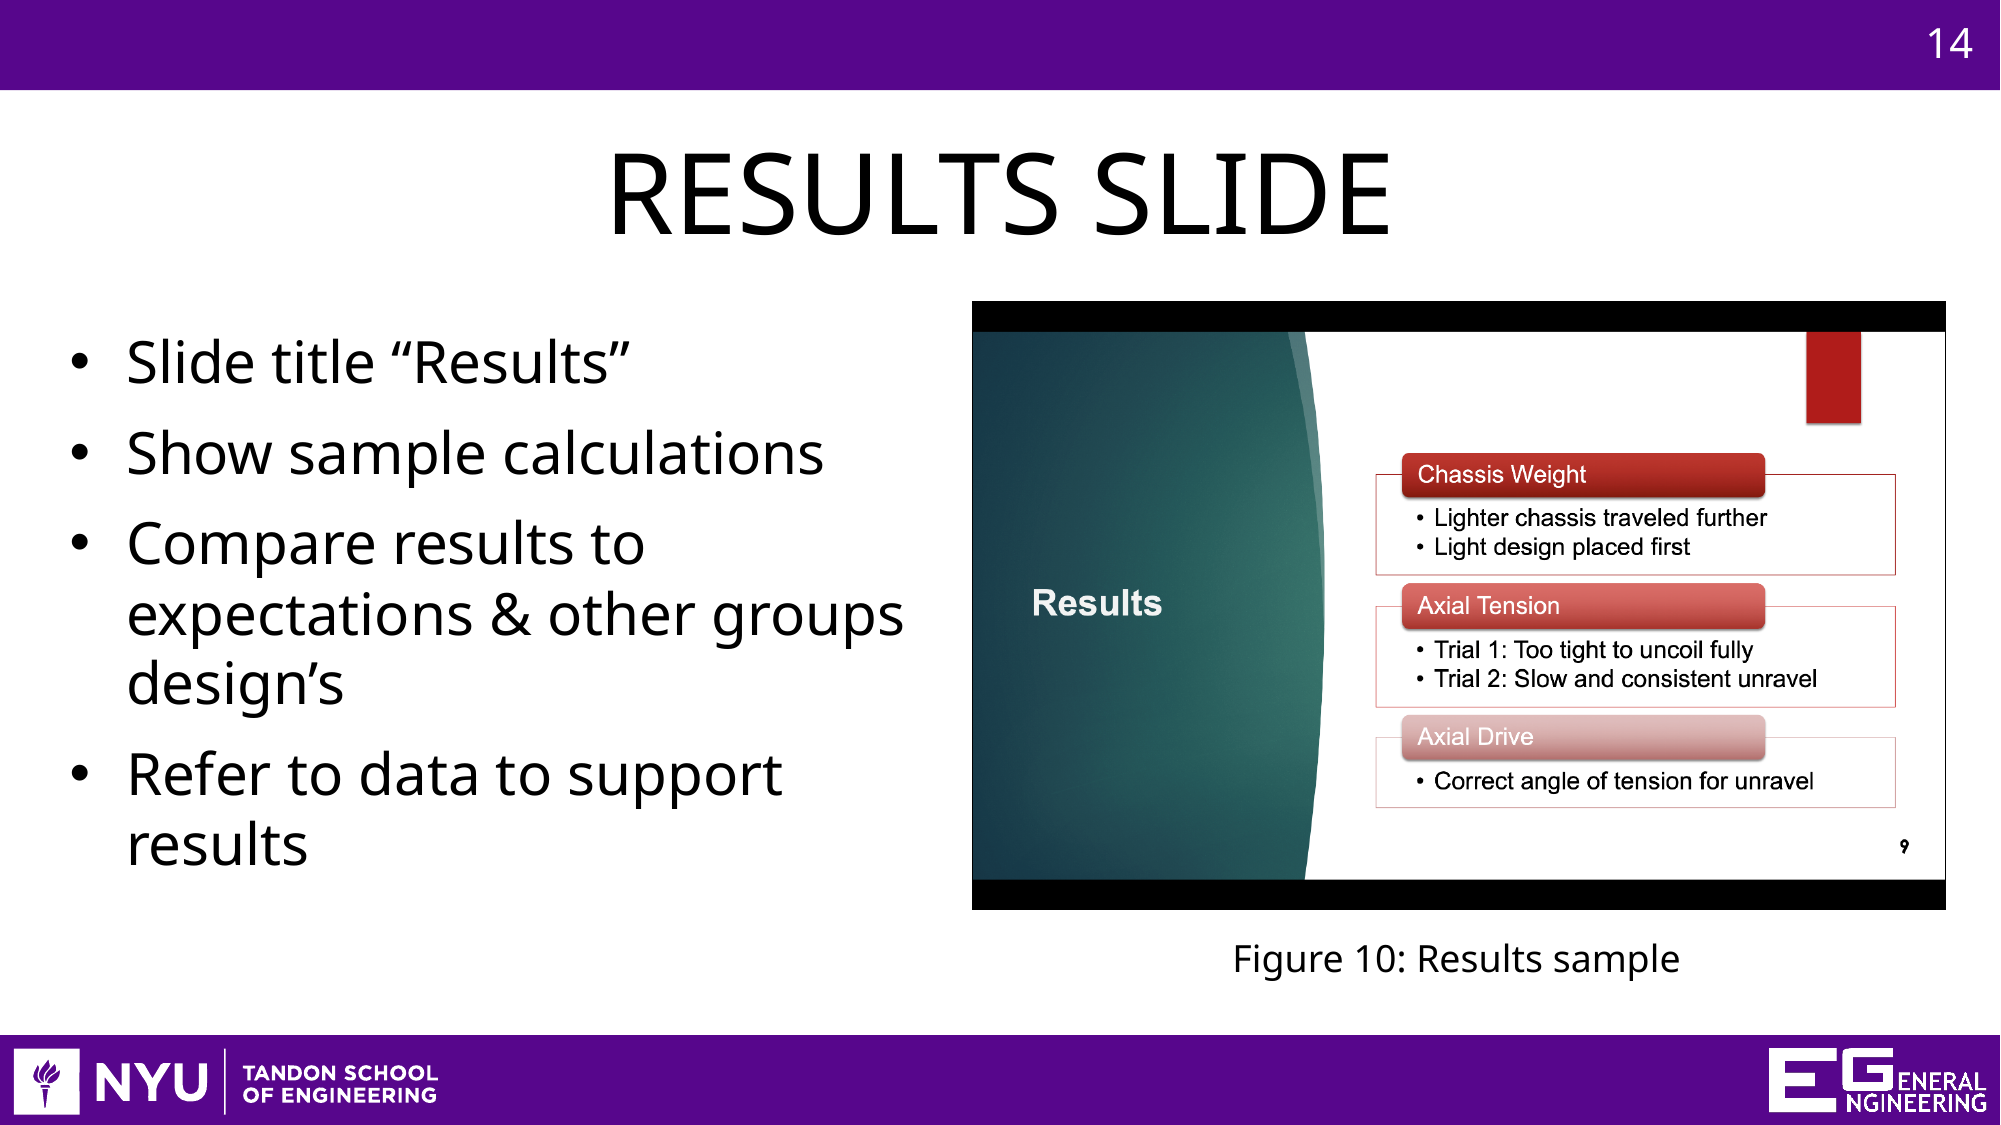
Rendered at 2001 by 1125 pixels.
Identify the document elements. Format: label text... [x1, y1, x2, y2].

text_box [0, 1034, 1752, 1125]
picture [1752, 1031, 2000, 1125]
text_box 14 [1910, 9, 2000, 74]
picture [972, 301, 1946, 910]
text_box Figure 10: Results sample [1217, 927, 1697, 988]
title RESULTS SLIDE [92, 107, 1908, 267]
text_box [0, 0, 2000, 91]
picture [13, 1048, 438, 1115]
subtitle Slide title “Results” Show sample calculations Compare results to expectations & other groups design’s Refer to data to support results [54, 279, 951, 923]
text_box [1086, 383, 2000, 1027]
